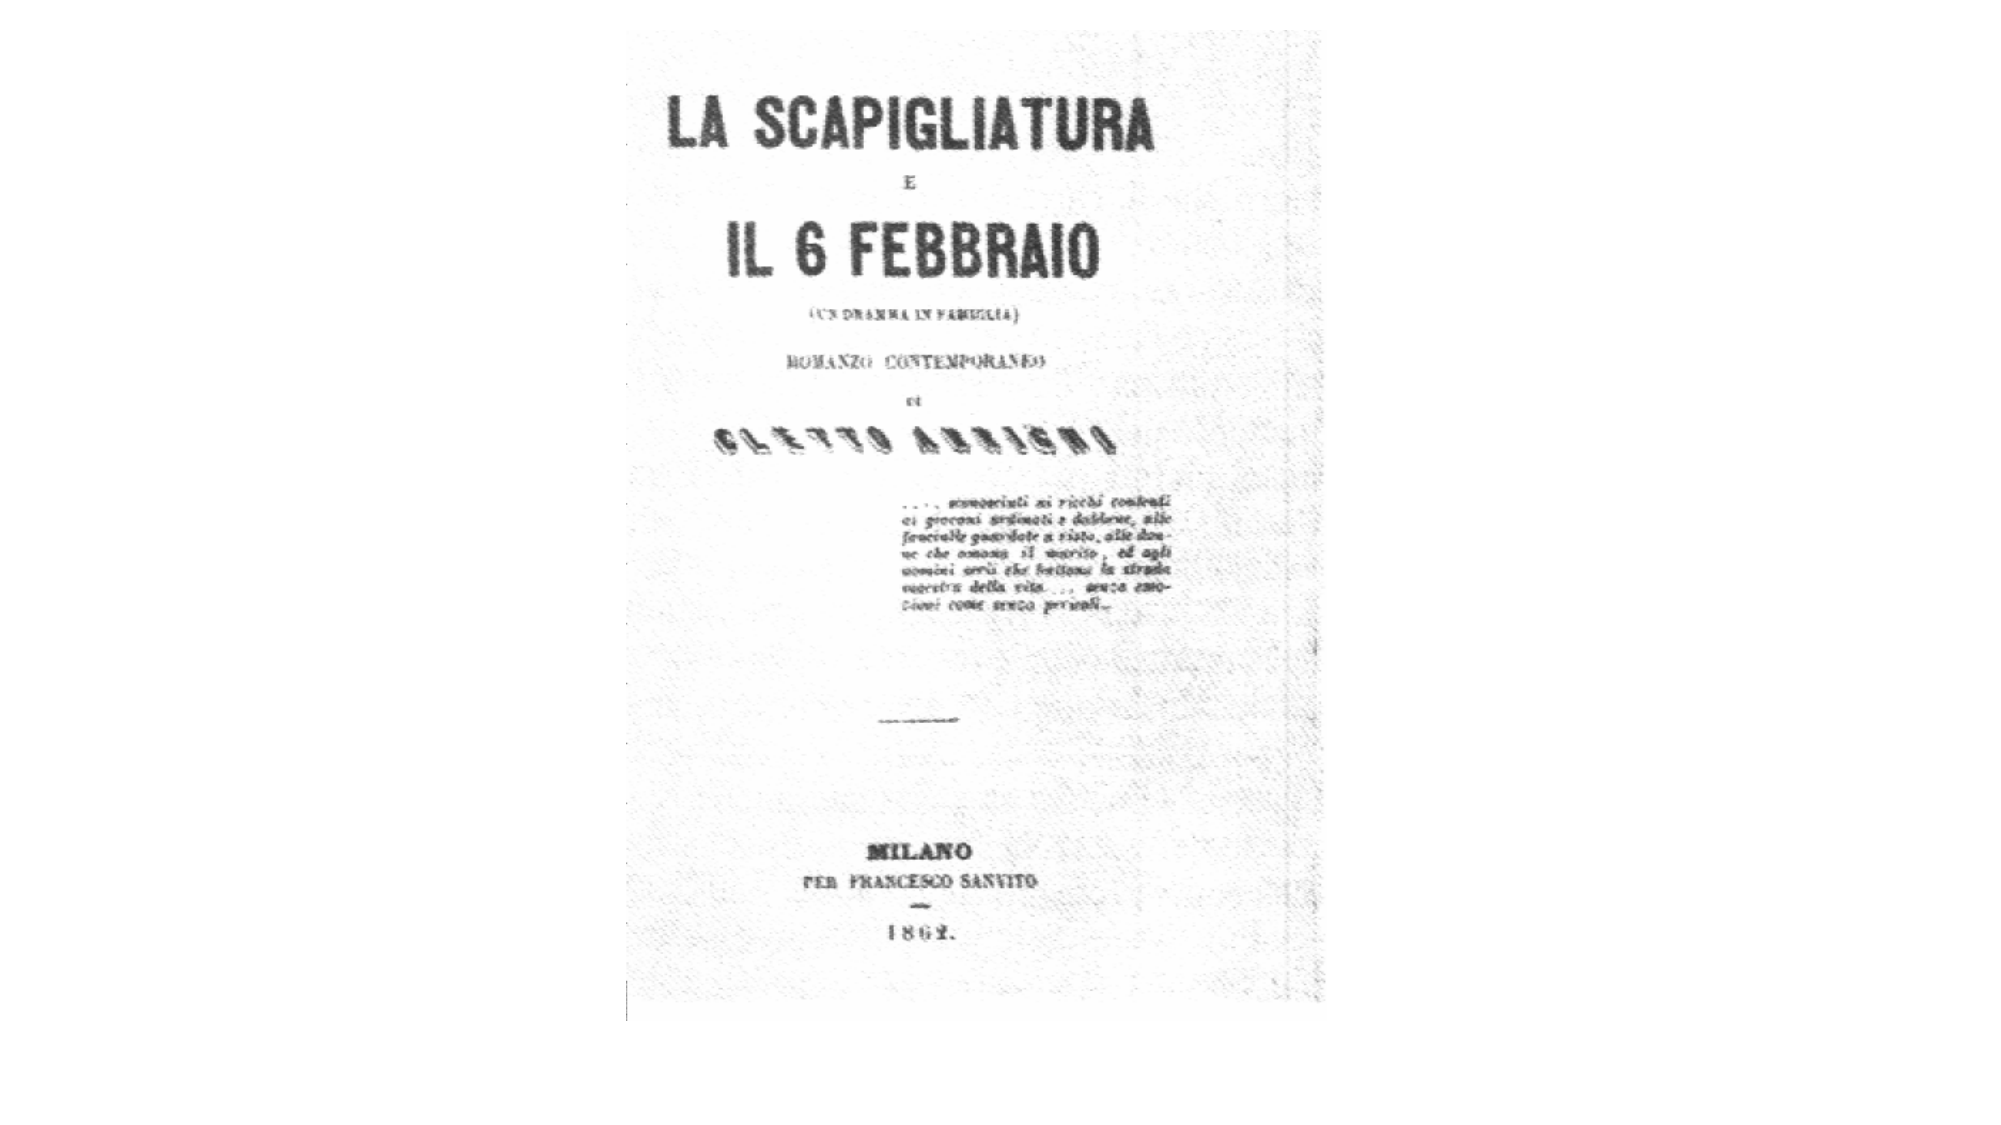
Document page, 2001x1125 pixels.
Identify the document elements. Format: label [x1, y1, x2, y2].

list [626, 30, 1327, 1021]
